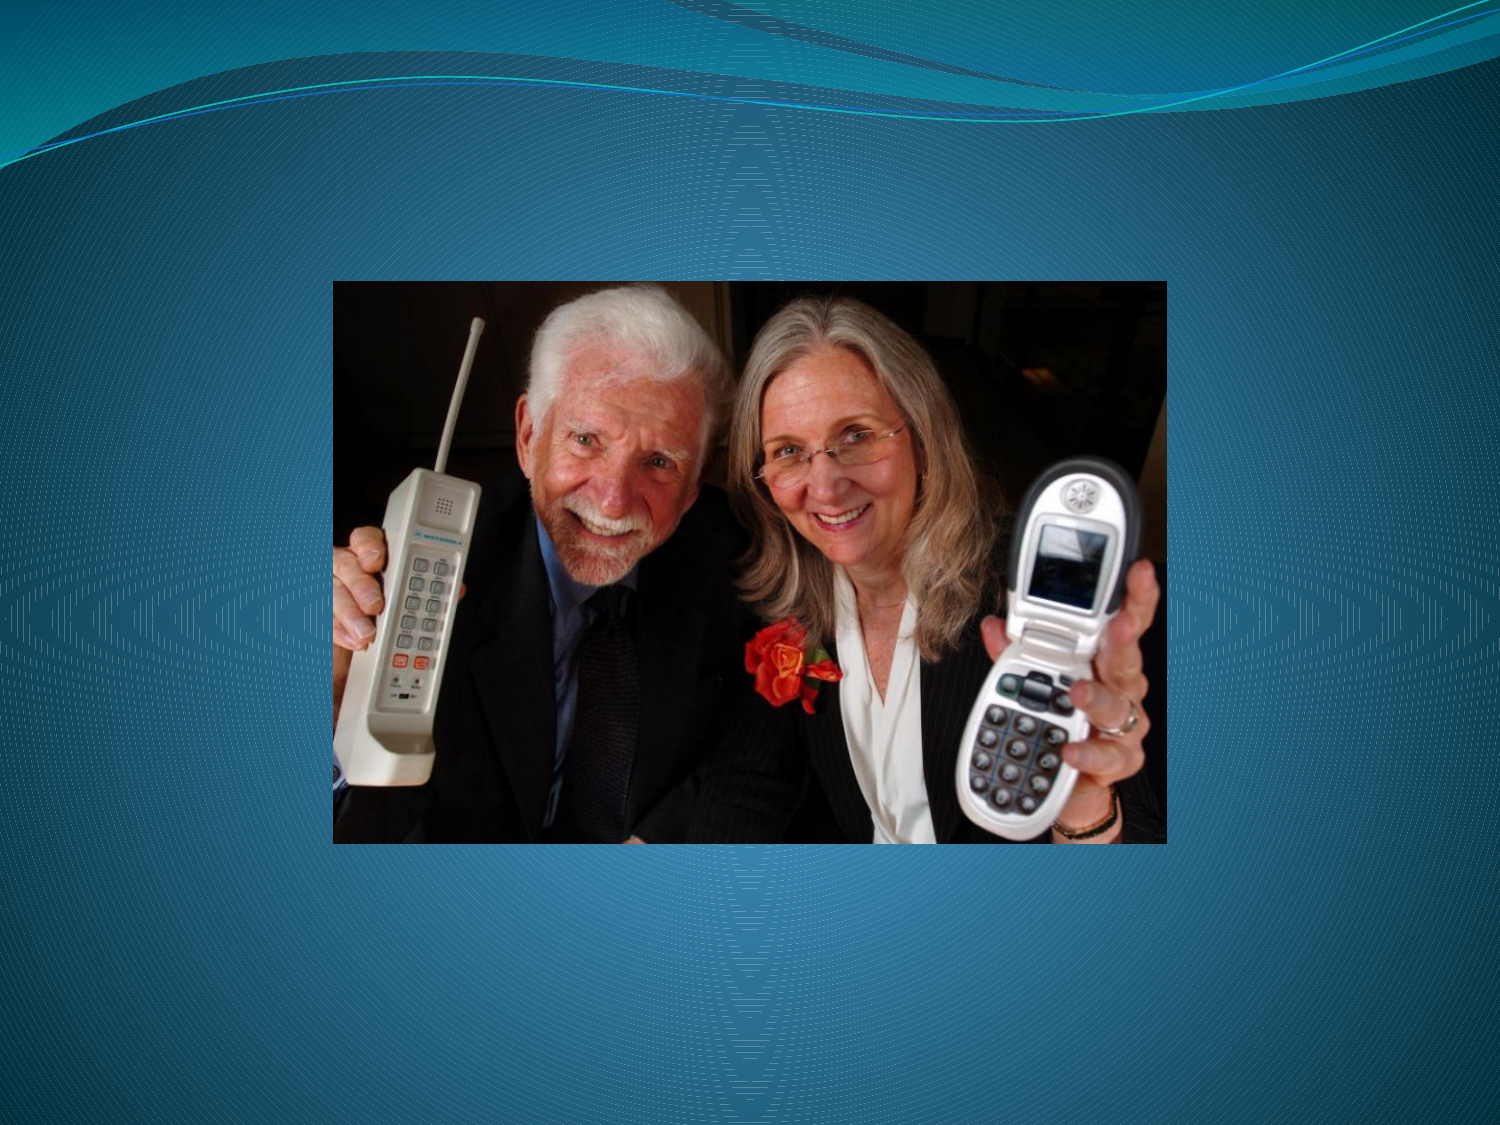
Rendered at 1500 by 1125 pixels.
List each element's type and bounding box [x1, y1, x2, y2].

title [87, 224, 1376, 525]
picture [333, 281, 1167, 844]
subtitle [87, 529, 326, 818]
subtitle [1174, 529, 1376, 818]
